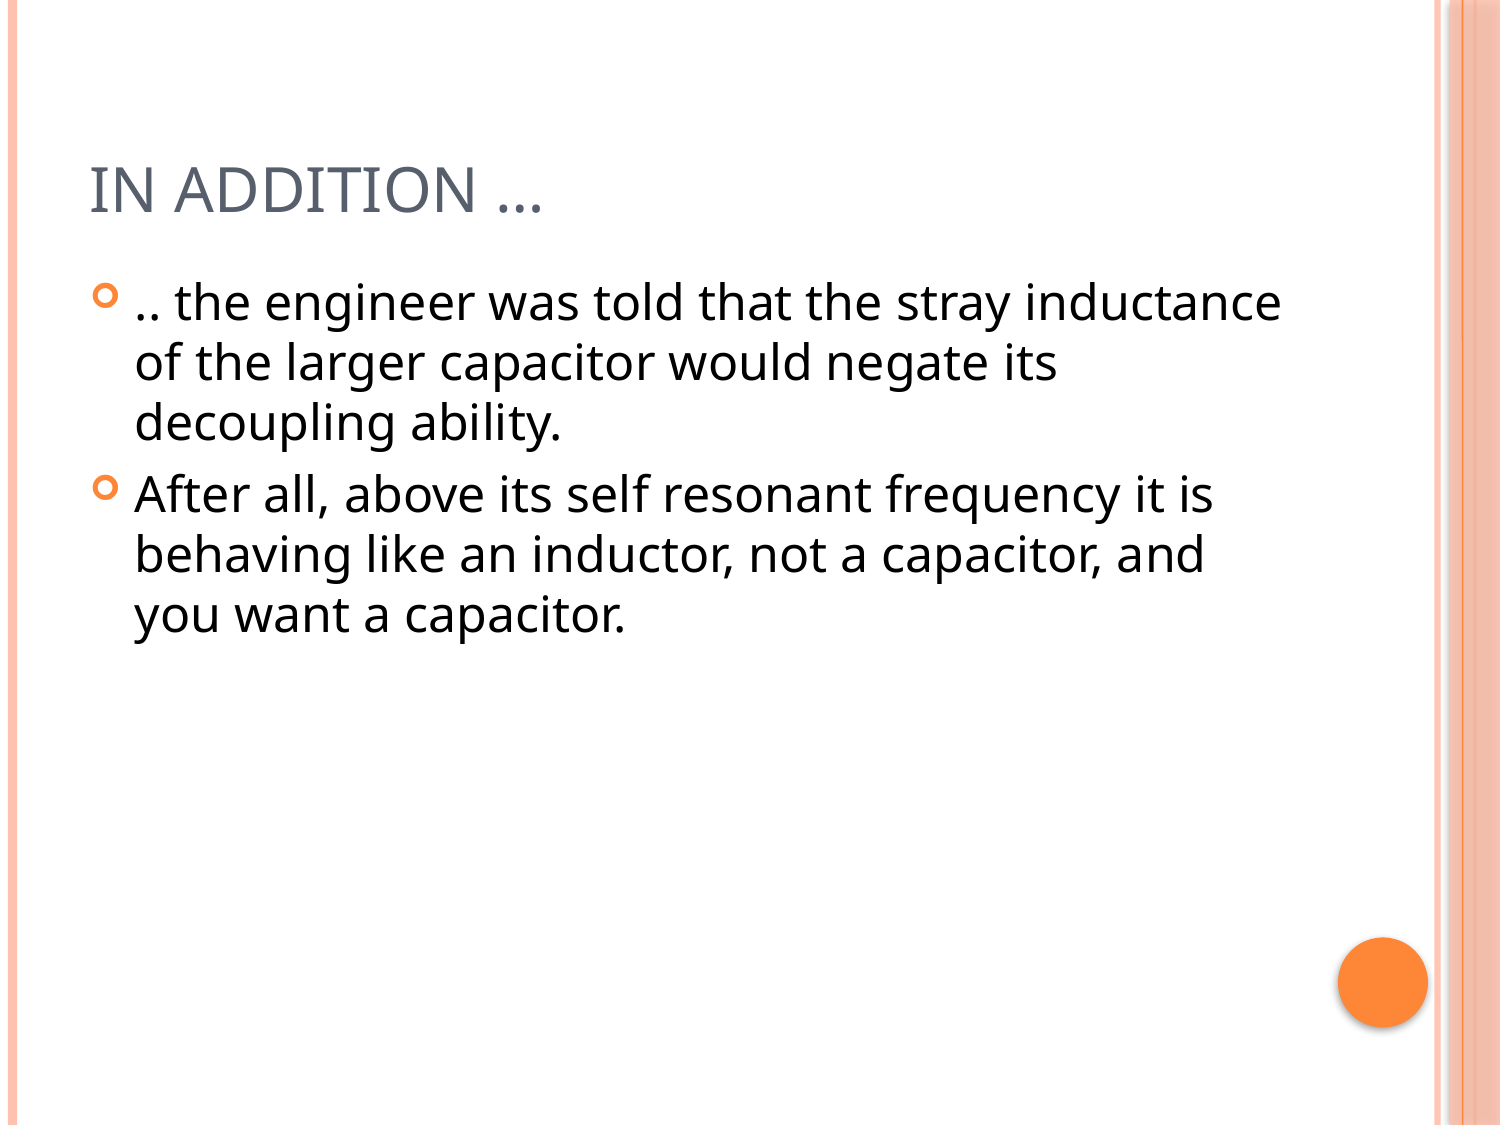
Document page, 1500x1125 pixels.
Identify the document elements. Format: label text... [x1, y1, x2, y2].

list .. the engineer was told that the stray inductance of the larger capacitor would negate its decoupling ability. After all, above its self resonant frequency it is behaving like an inductor, not a capacitor, and you want a capacitor. [75, 262, 1300, 1062]
title In addition … [75, 45, 1300, 233]
